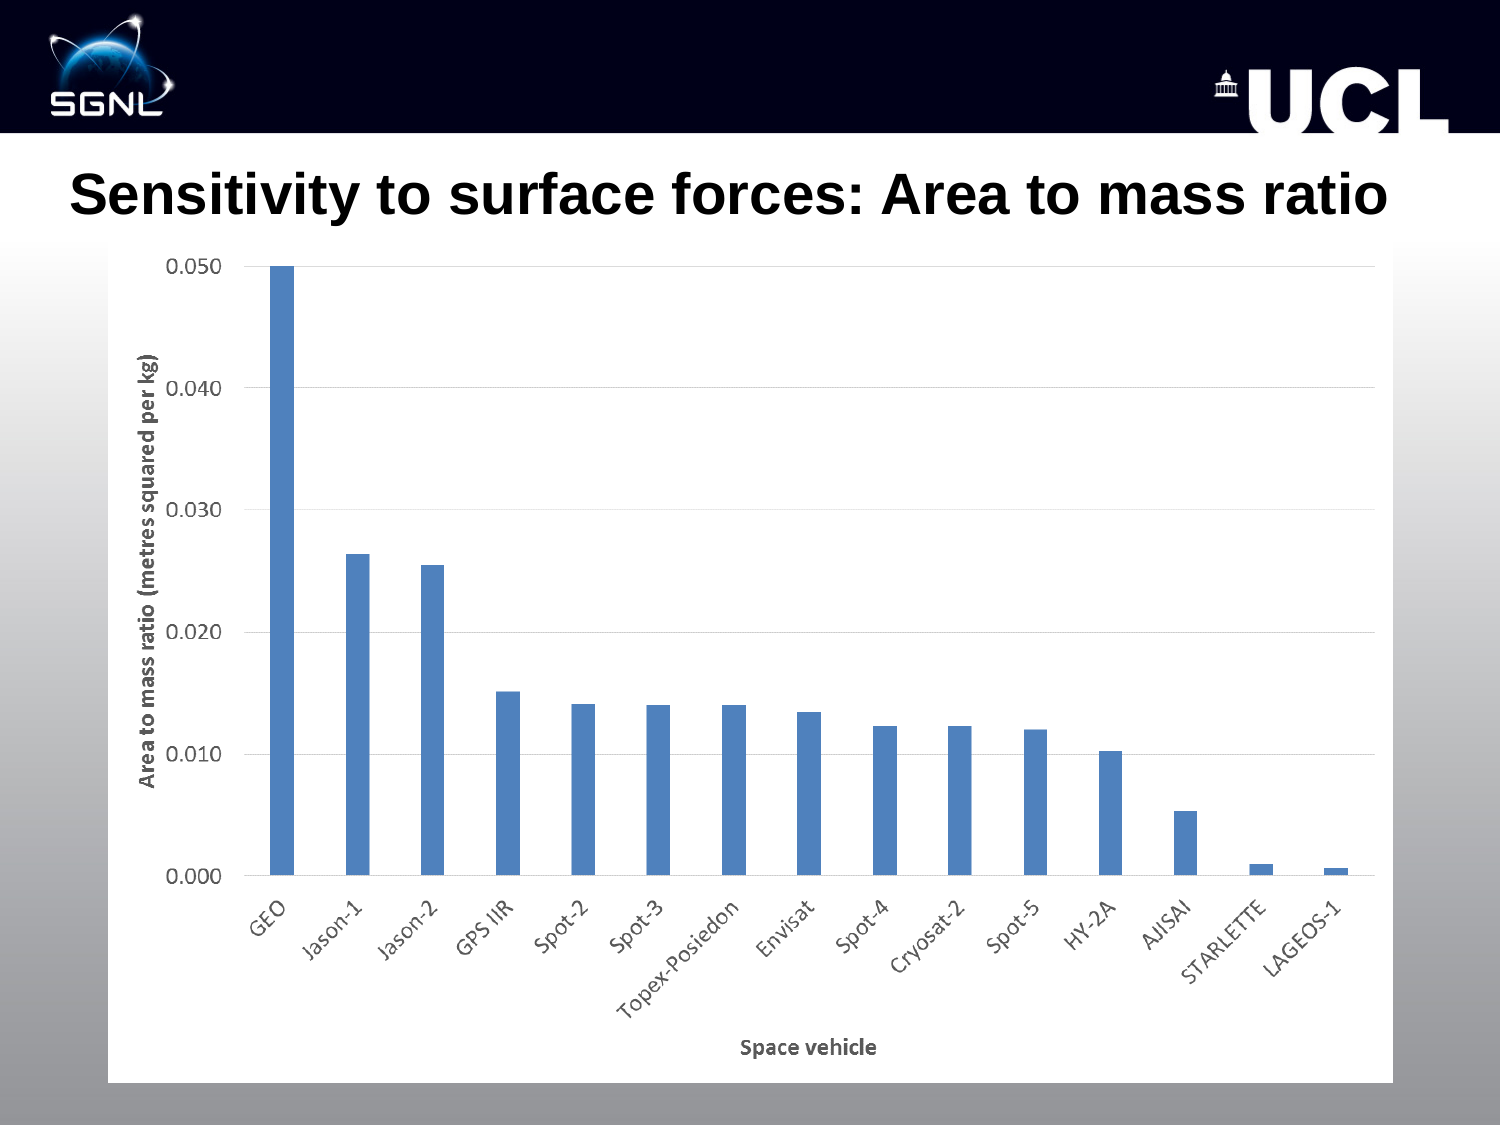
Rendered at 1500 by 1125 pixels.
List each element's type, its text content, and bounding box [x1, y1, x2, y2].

picture [0, 0, 1500, 1125]
title Sensitivity to surface forces: Area to mass ratio [53, 148, 1448, 362]
